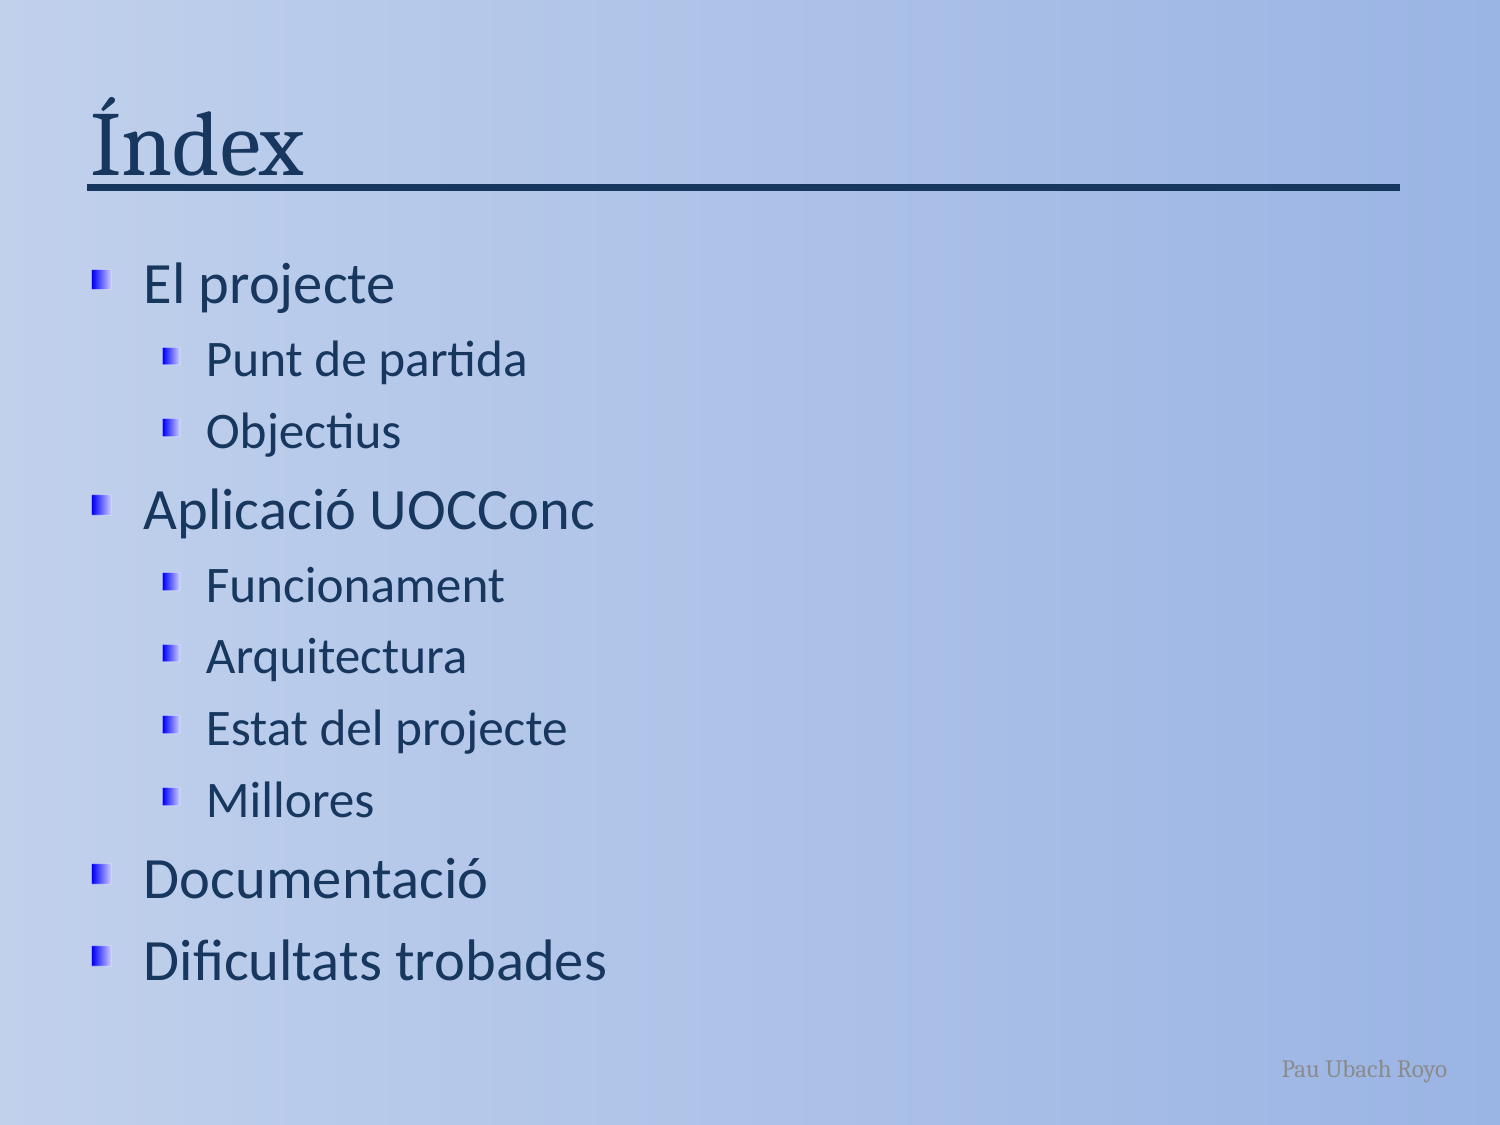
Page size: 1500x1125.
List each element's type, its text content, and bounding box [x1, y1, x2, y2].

title Índex [75, 45, 1425, 233]
picture [90, 493, 114, 518]
picture [161, 571, 182, 593]
list El projecte Punt de partida Objectius Aplicació UOCConc Funcionament Arquitectura Estat del projecte Millores Documentació Dificultats trobades [75, 237, 1425, 1005]
picture [90, 862, 114, 887]
picture [161, 346, 182, 367]
picture [161, 643, 182, 664]
picture [161, 714, 182, 736]
picture [161, 786, 182, 808]
picture [161, 417, 182, 439]
footer Pau Ubach Royo [987, 1037, 1463, 1098]
picture [90, 944, 114, 969]
picture [90, 268, 114, 292]
